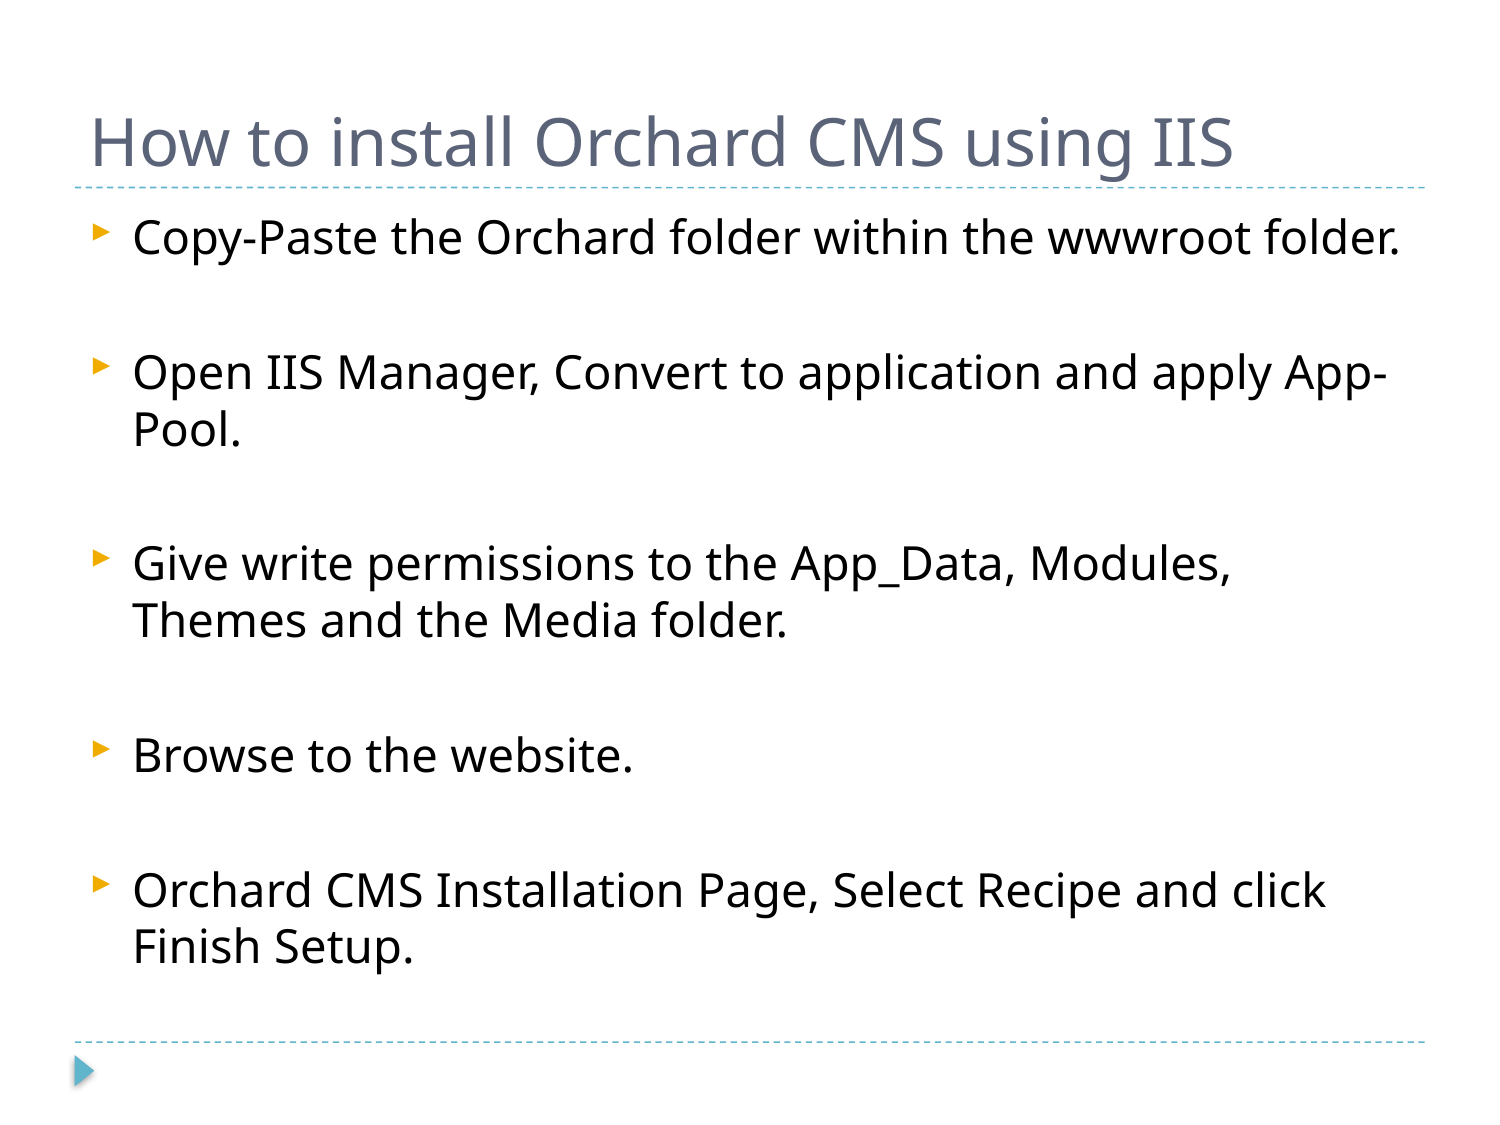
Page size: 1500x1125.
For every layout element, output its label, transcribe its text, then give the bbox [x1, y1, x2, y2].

list Copy-Paste the Orchard folder within the wwwroot folder. Open IIS Manager, Convert to application and apply App-Pool. Give write permissions to the App_Data, Modules, Themes and the Media folder. Browse to the website. Orchard CMS Installation Page, Select Recipe and click Finish Setup. [75, 200, 1425, 1010]
title How to install Orchard CMS using IIS [75, 24, 1425, 188]
